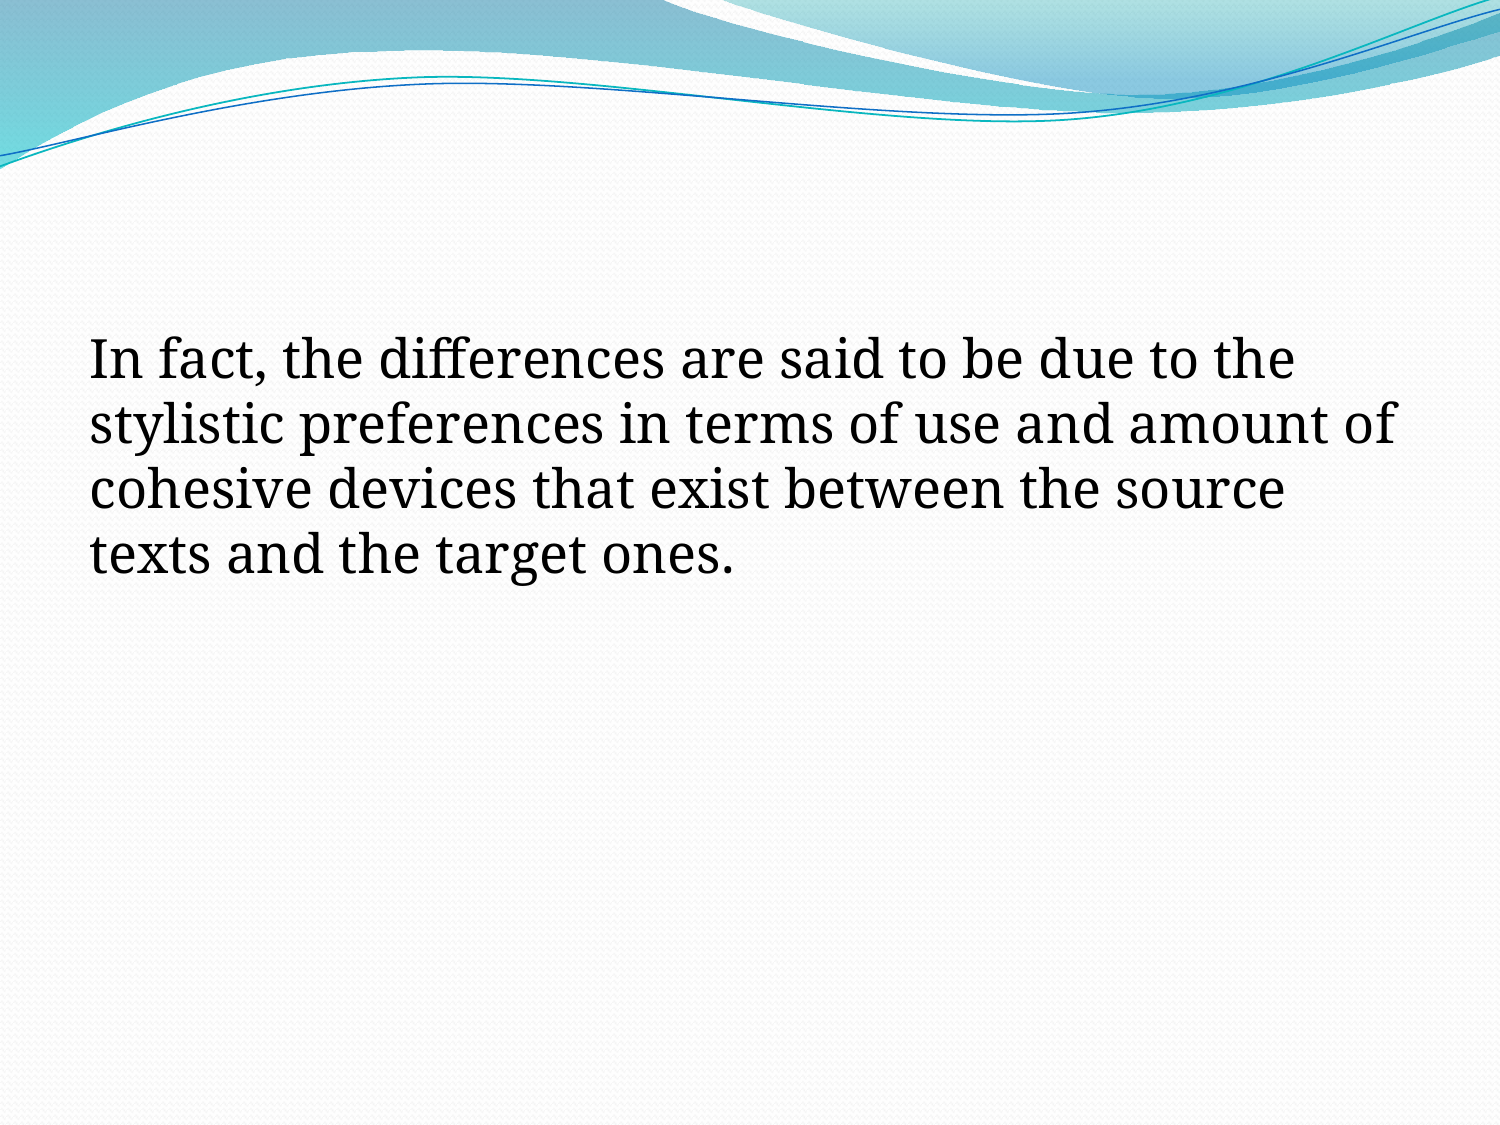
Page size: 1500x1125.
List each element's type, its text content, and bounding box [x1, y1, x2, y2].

list In fact, the differences are said to be due to the stylistic preferences in terms of use and amount of cohesive devices that exist between the source texts and the target ones. [75, 317, 1425, 1038]
